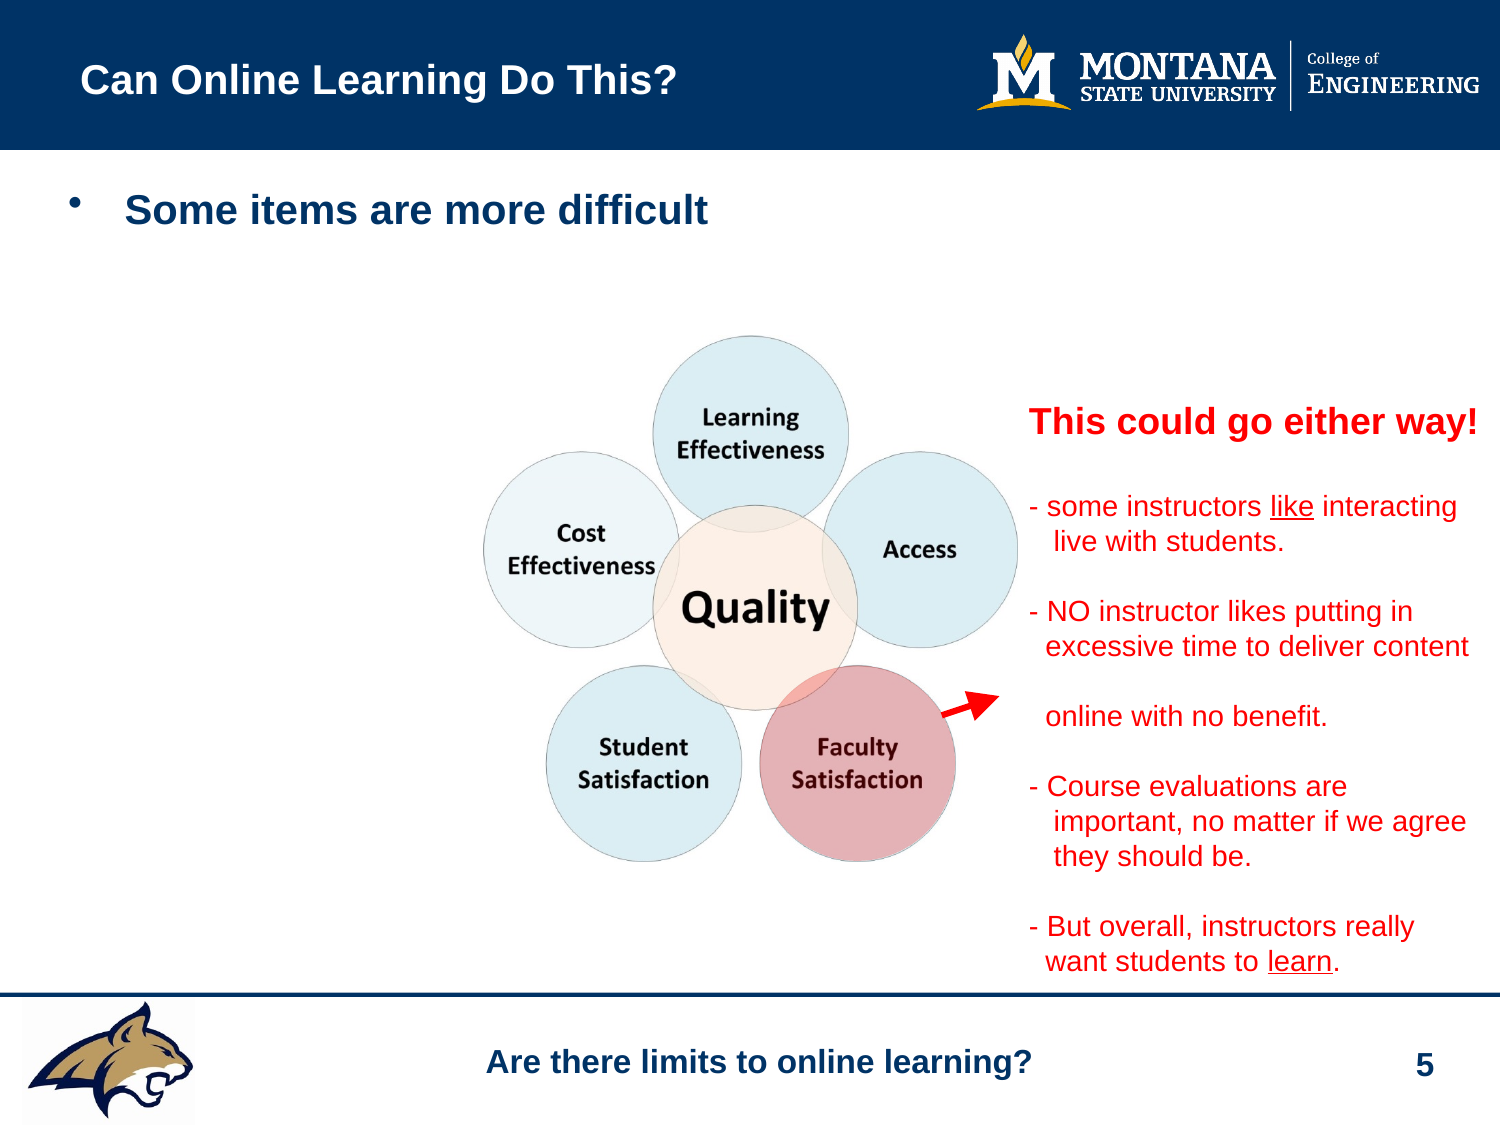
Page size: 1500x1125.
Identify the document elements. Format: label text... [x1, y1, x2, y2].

list Some items are more difficult [52, 174, 1420, 548]
picture [22, 997, 195, 1125]
picture [483, 335, 1019, 863]
picture [977, 34, 1479, 111]
title Can Online Learning Do This? [64, 45, 1025, 110]
text_box This could go either way! - some instructors like interacting live with students. - NO instructor likes putting in excessive time to deliver content online with no benefit. - Course evaluations are important, no matter if we agree they should be. - But overall, instructors really want students to learn. [1014, 389, 1497, 985]
slide_number 5 [1371, 1035, 1479, 1091]
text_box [941, 695, 1000, 716]
